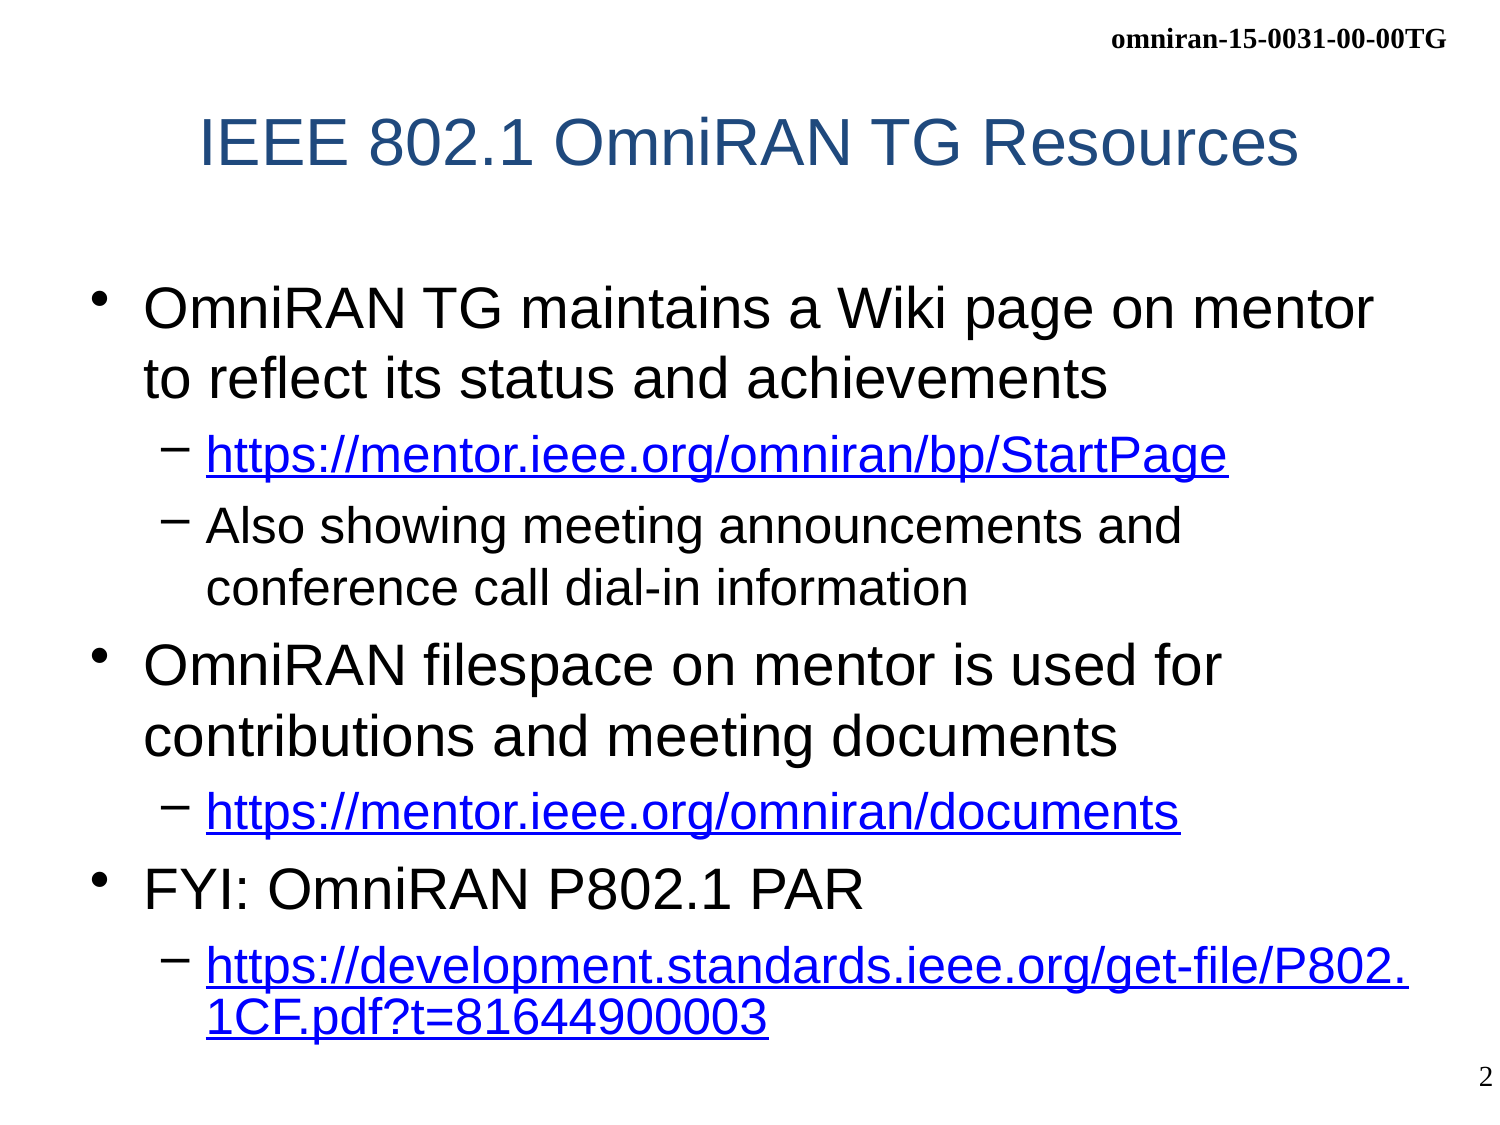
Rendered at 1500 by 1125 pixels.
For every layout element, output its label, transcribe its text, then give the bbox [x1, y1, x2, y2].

list OmniRAN TG maintains a Wiki page on mentor to reflect its status and achievements https://mentor.ieee.org/omniran/bp/StartPage Also showing meeting announcements and conference call dial-in information OmniRAN filespace on mentor is used for contributions and meeting documents https://mentor.ieee.org/omniran/documents FYI: OmniRAN P802.1 PAR https://development.standards.ieee.org/get-file/P802.1CF.pdf?t=81644900003 [75, 262, 1425, 1005]
title IEEE 802.1 OmniRAN TG Resources [75, 45, 1425, 233]
